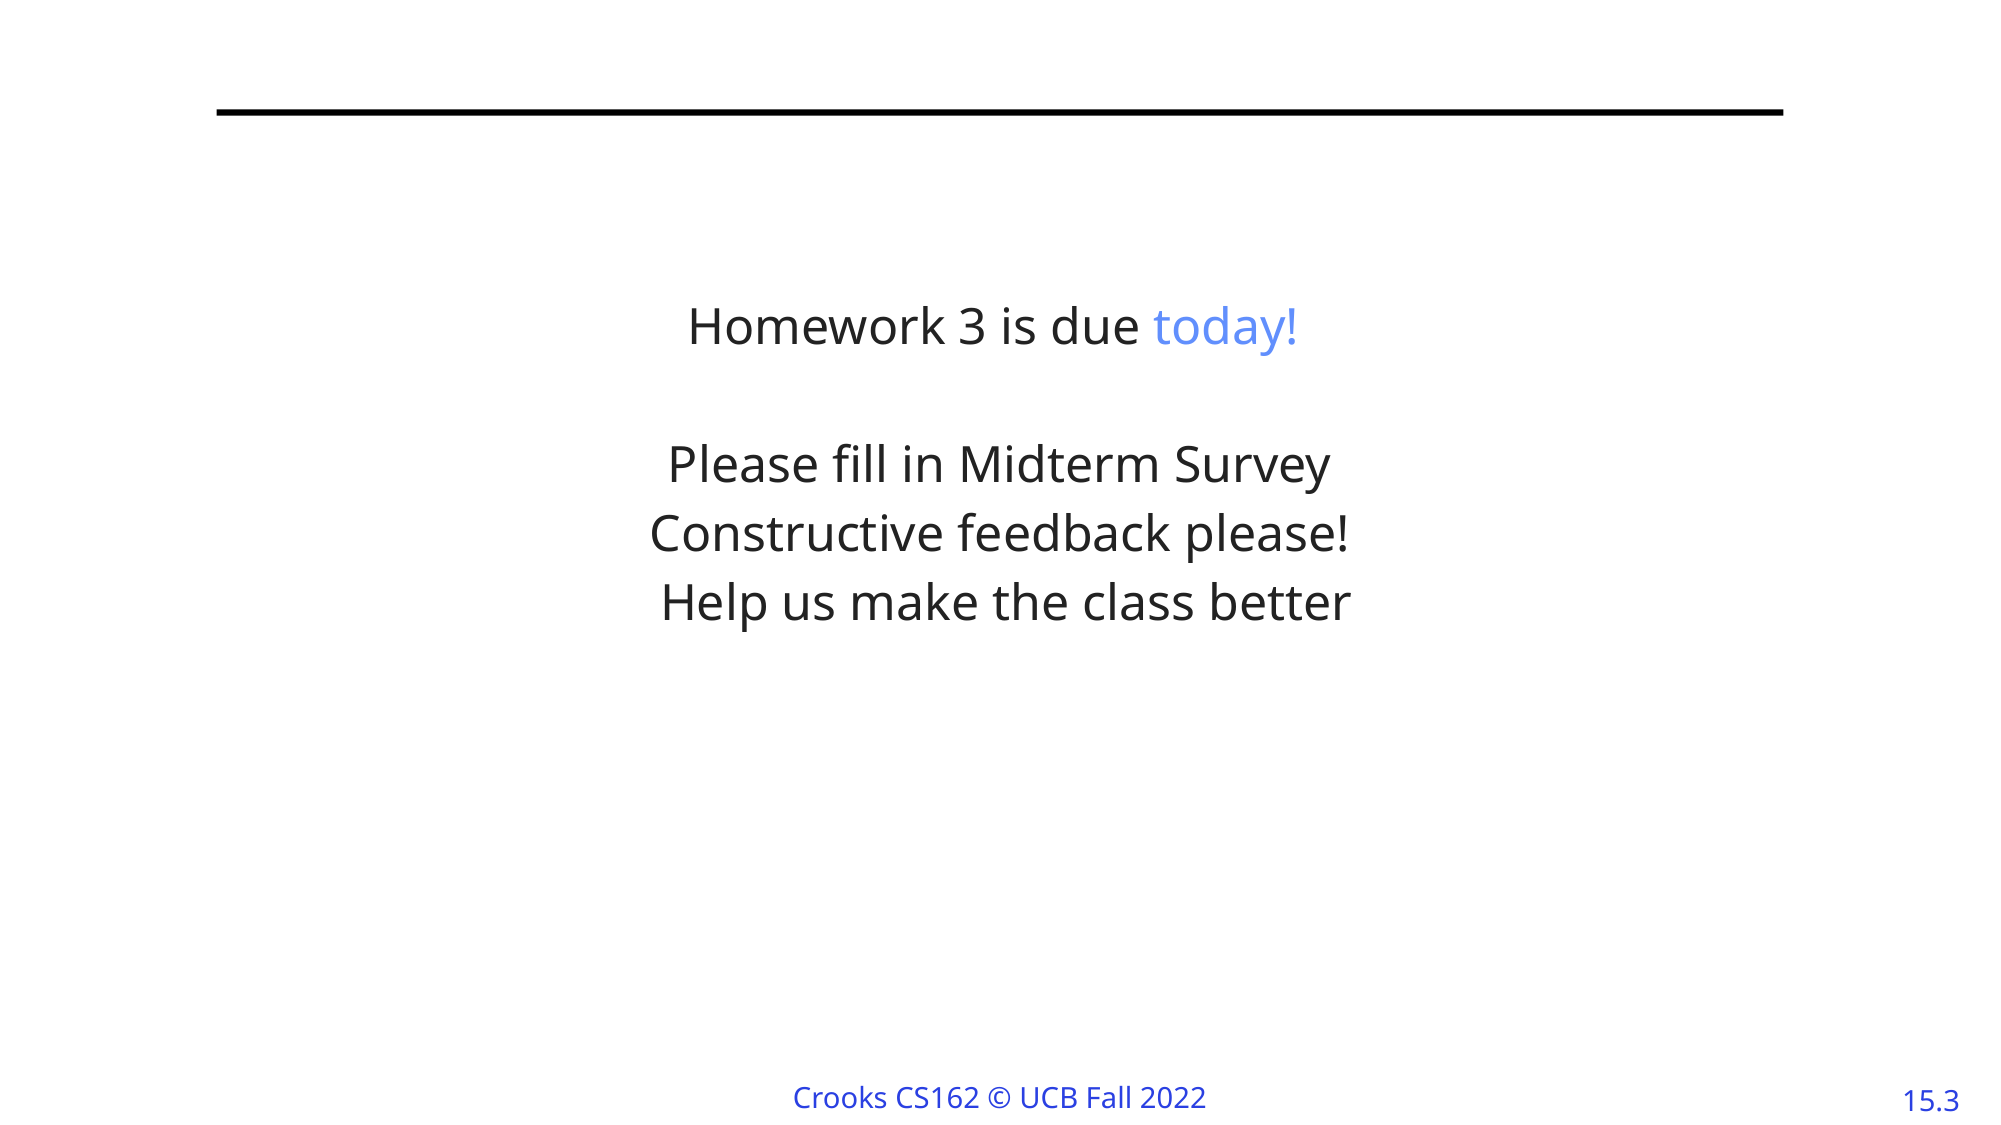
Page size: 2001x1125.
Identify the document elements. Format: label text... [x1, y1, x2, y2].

list Homework 3 is due today! Please fill in Midterm Survey Constructive feedback please! Help us make the class better [133, 149, 1867, 988]
